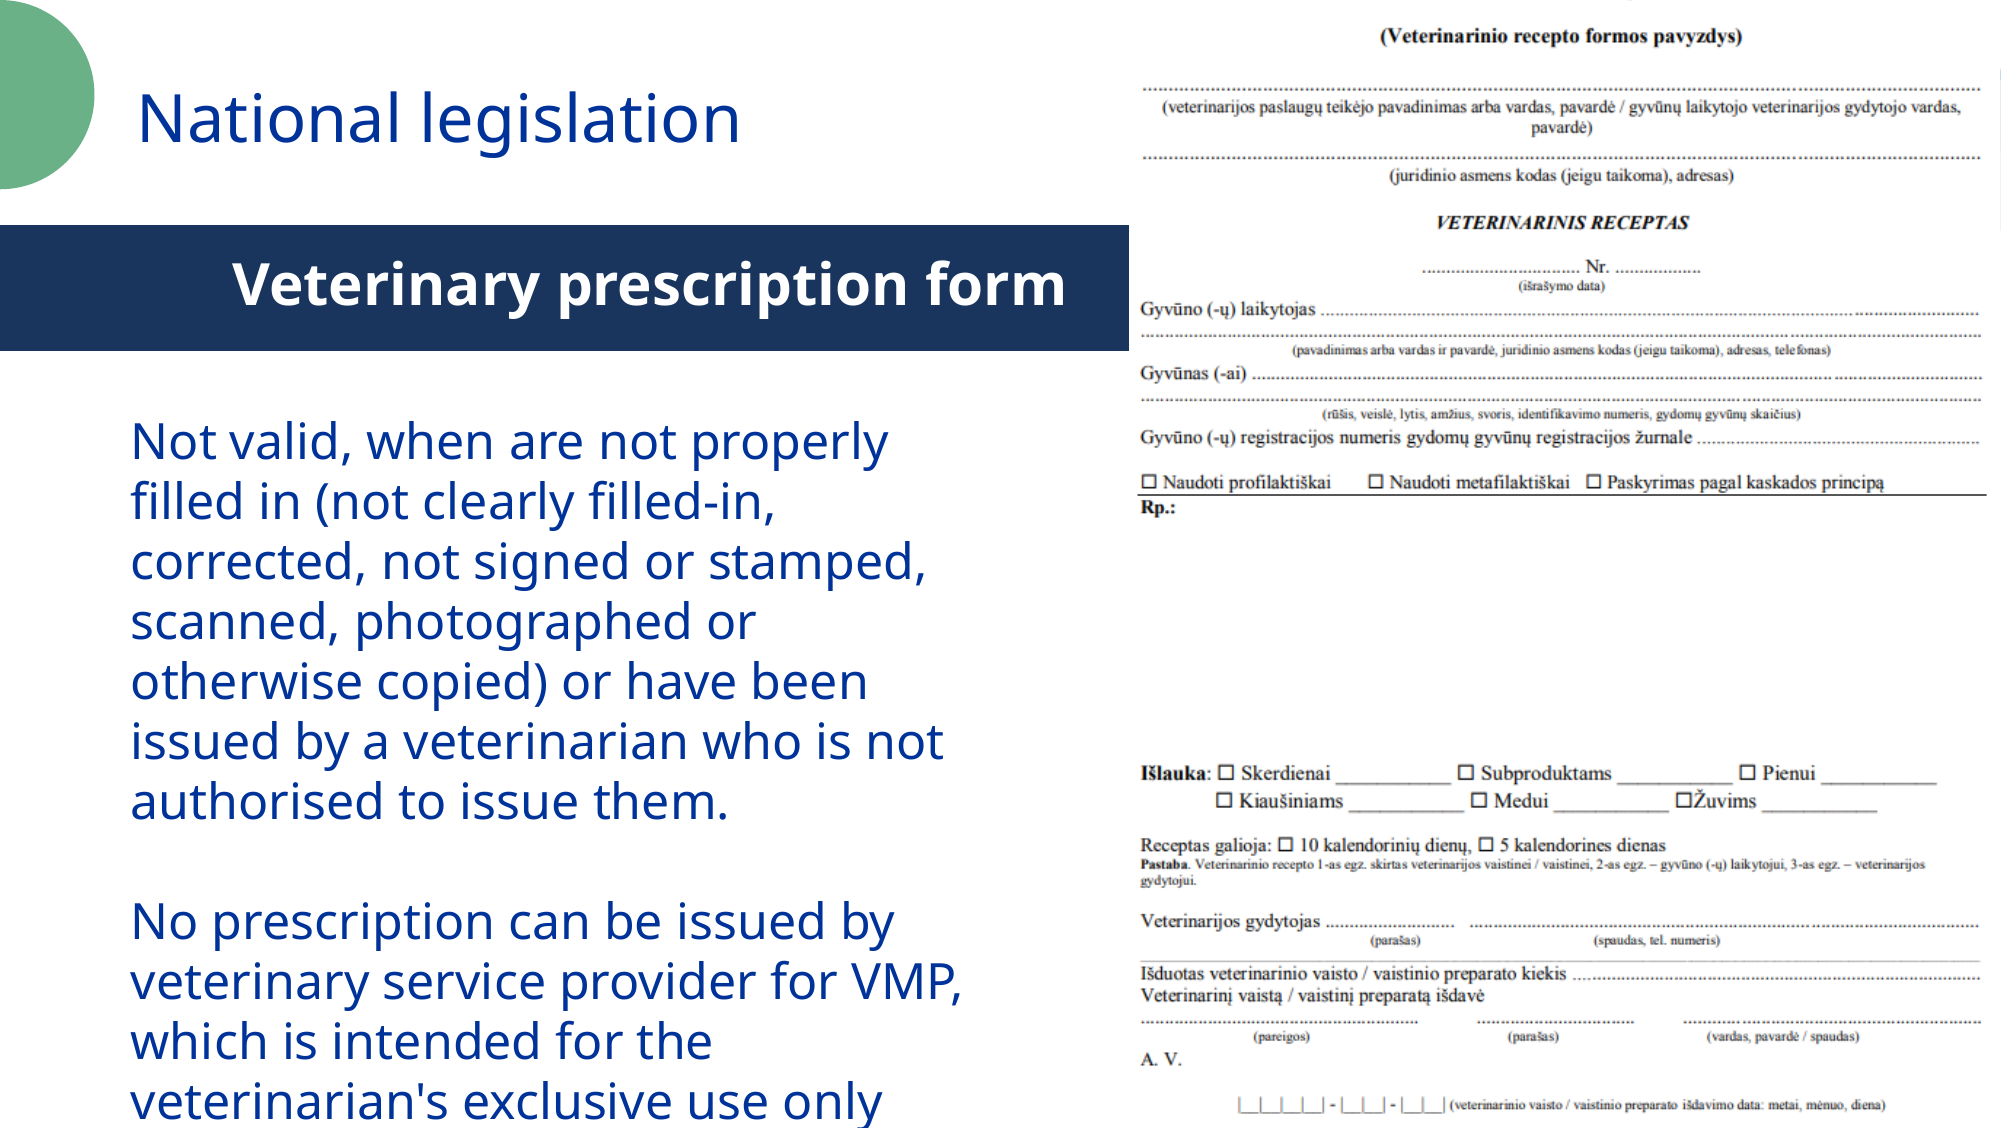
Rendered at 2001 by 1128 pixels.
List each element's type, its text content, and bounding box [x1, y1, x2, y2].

text_box [0, 223, 1123, 354]
text_box National legislation [122, 68, 1123, 157]
text_box Not valid, when are not properly filled in (not clearly filled-in, corrected, not signed or stamped, scanned, photographed or otherwise copied) or have been issued by a veterinarian who is not authorised to issue them. No prescription can be issued by veterinary service provider for VMP, which is intended for the veterinarian's exclusive use only (according PL) [115, 401, 1000, 1128]
picture [1128, 0, 2000, 1128]
text_box Veterinary prescription form [12, 239, 1123, 337]
